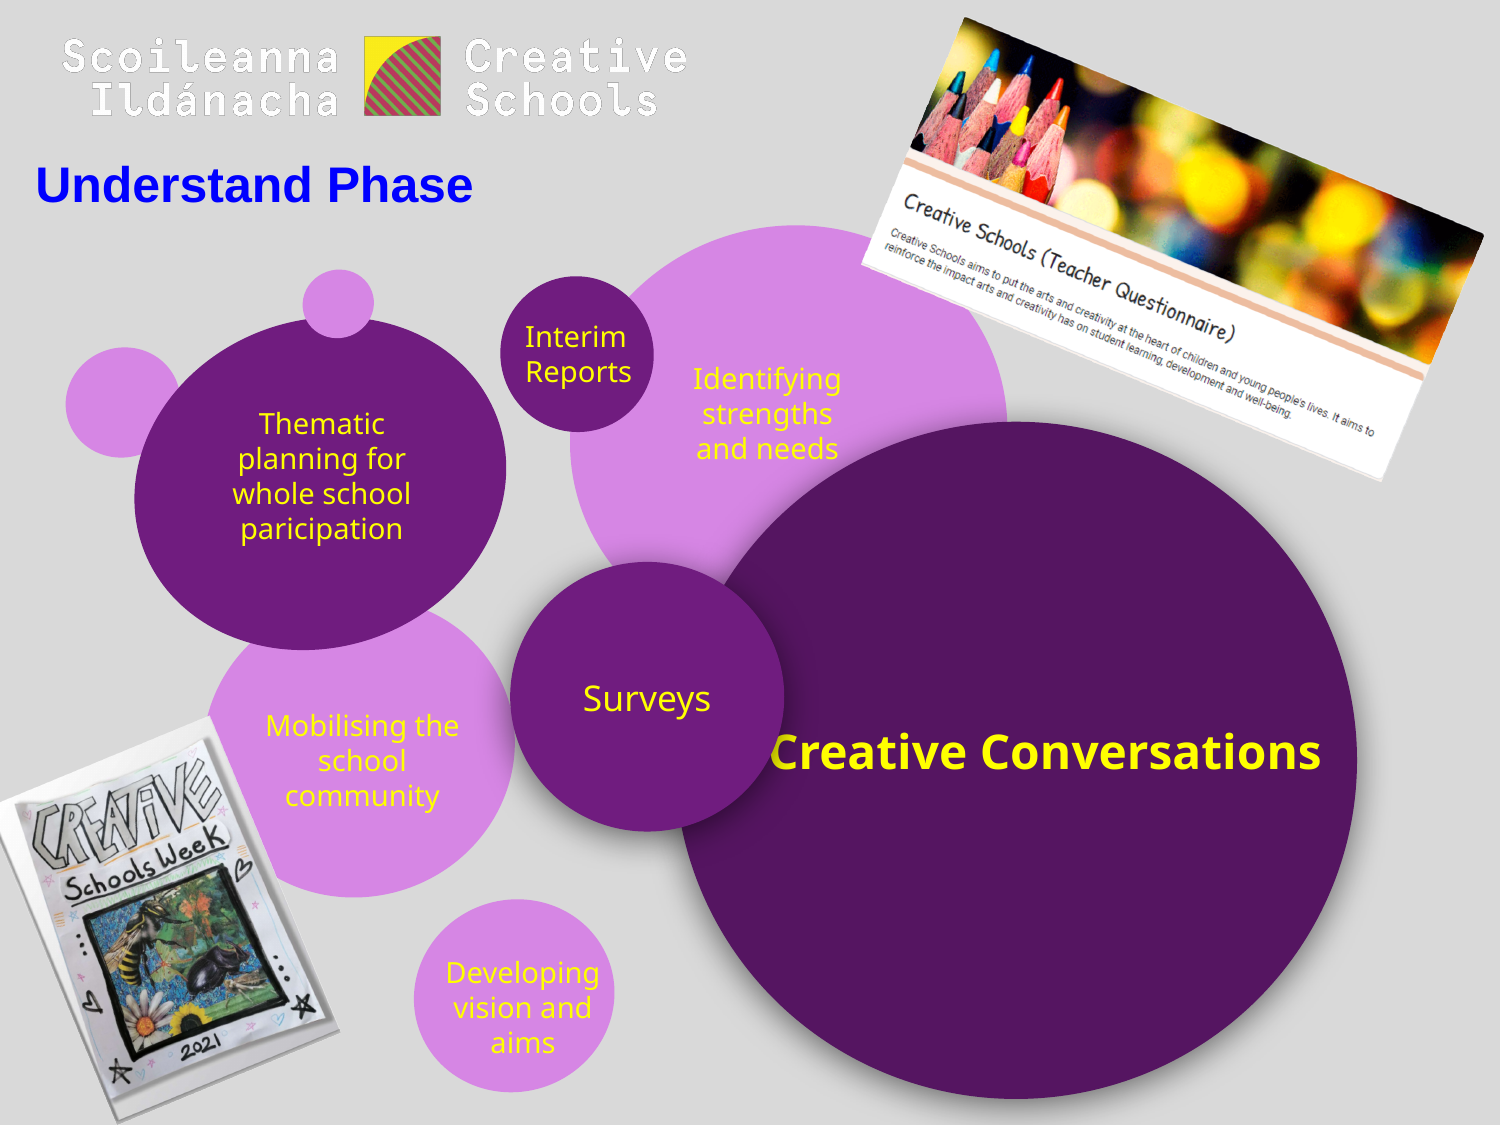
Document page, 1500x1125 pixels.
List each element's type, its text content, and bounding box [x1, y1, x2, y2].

list Understand Phase [35, 144, 851, 771]
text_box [509, 561, 785, 832]
picture [890, 17, 1484, 481]
picture [41, 12, 709, 138]
picture [0, 748, 285, 1092]
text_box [674, 421, 1375, 1100]
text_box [52, 153, 1057, 1125]
